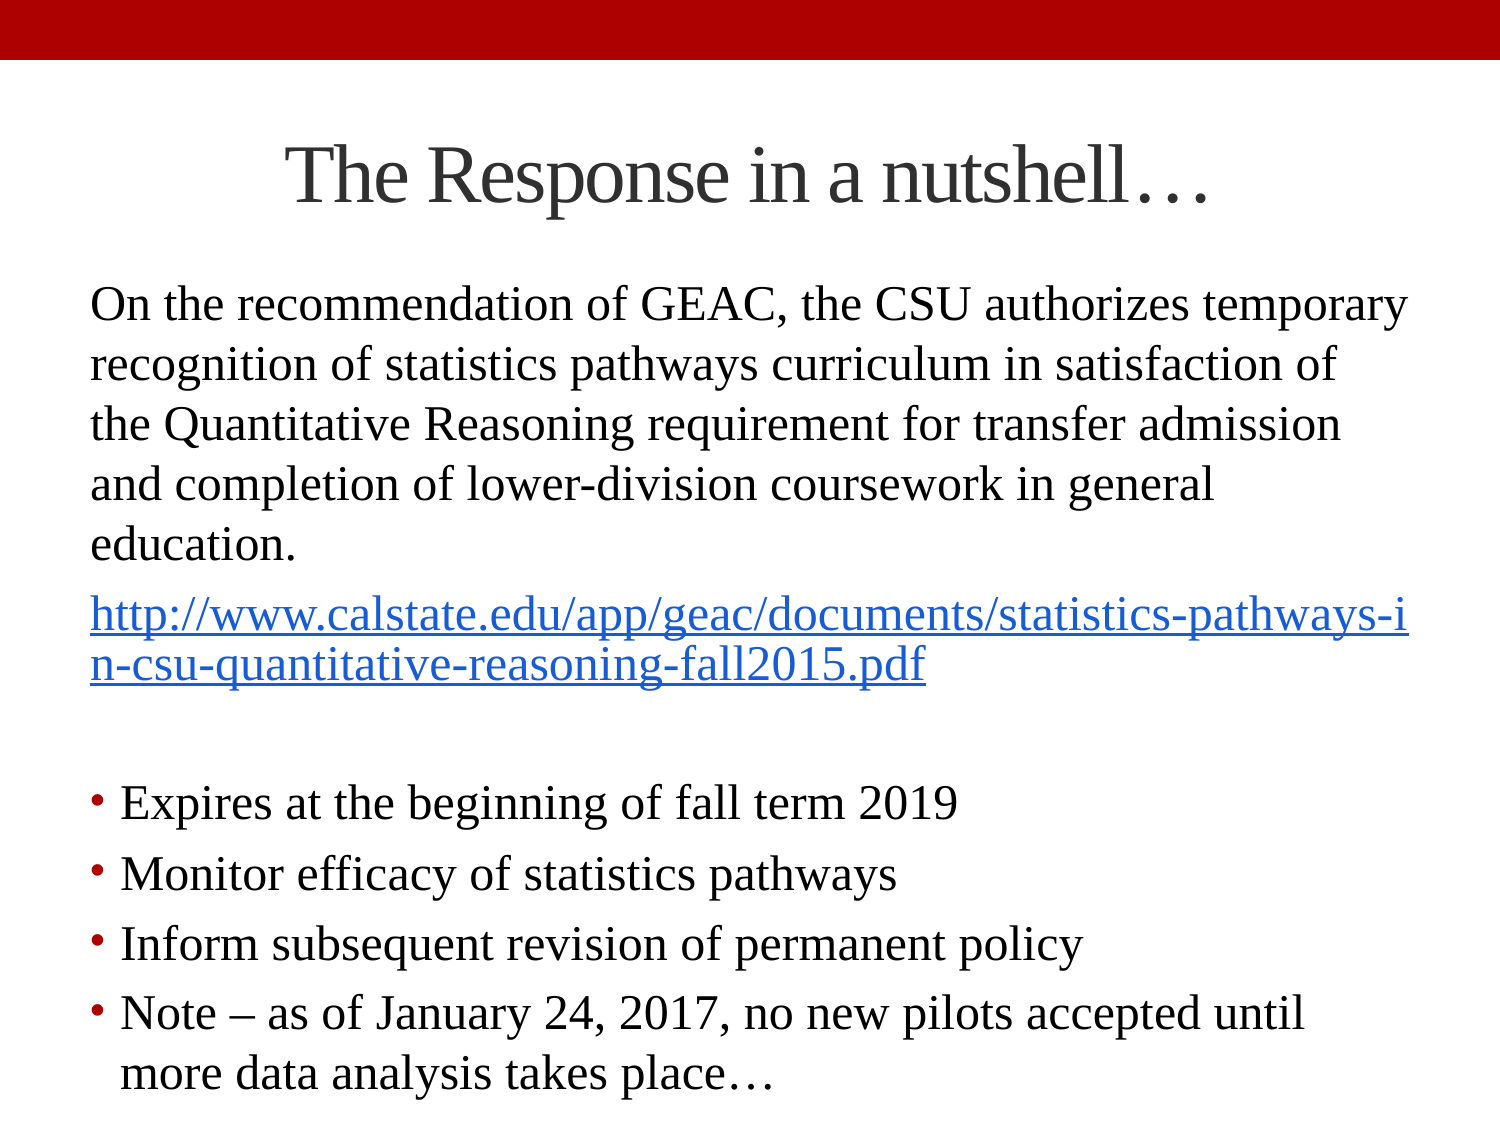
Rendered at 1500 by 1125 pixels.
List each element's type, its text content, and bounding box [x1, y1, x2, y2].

list On the recommendation of GEAC, the CSU authorizes temporary recognition of statistics pathways curriculum in satisfaction of the Quantitative Reasoning requirement for transfer admission and completion of lower-division coursework in general education. http://www.calstate.edu/app/geac/documents/statistics-pathways-in-csu-quantitative-reasoning-fall2015.pdf Expires at the beginning of fall term 2019 Monitor efficacy of statistics pathways Inform subsequent revision of permanent policy Note – as of January 24, 2017, no new pilots accepted until more data analysis takes place… [75, 262, 1425, 1063]
title The Response in a nutshell… [75, 87, 1425, 250]
